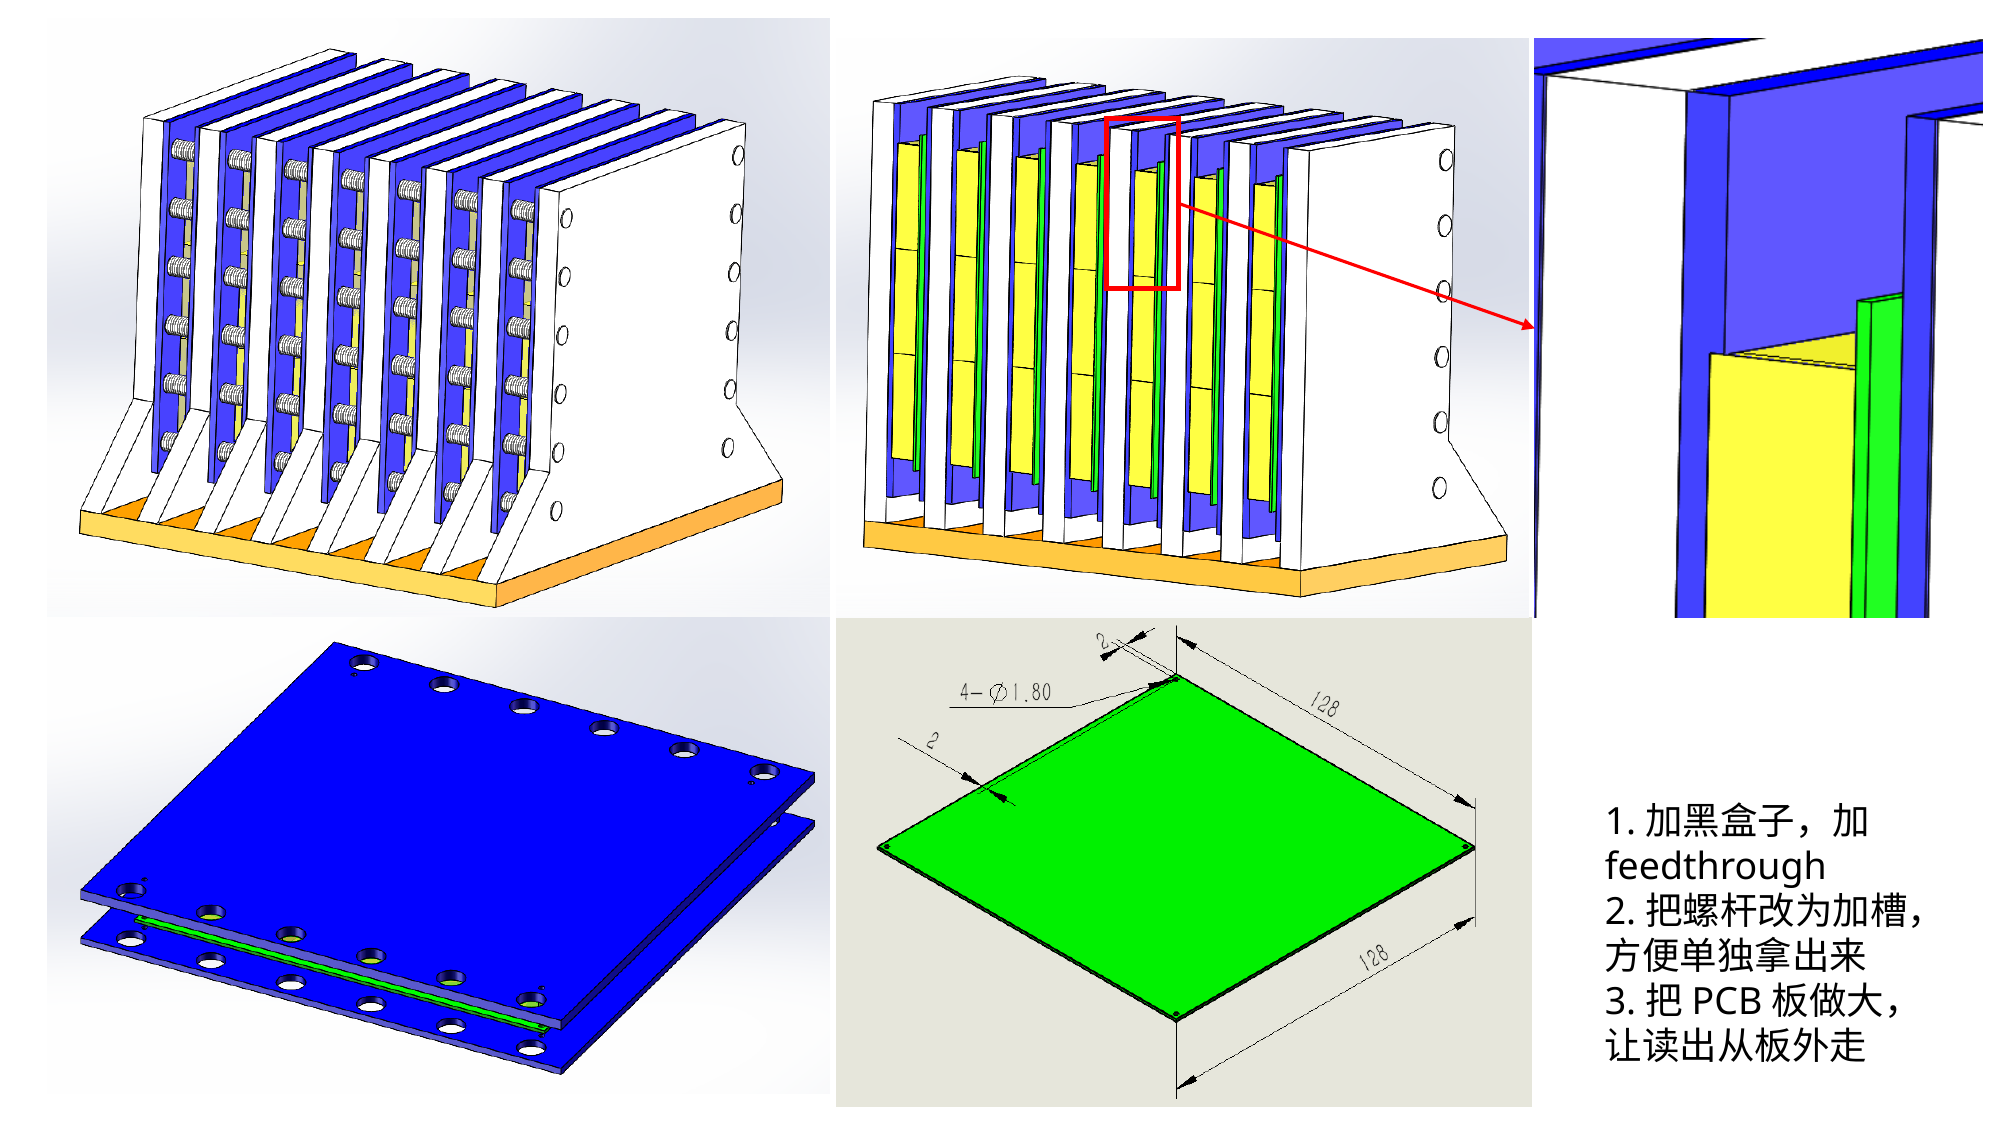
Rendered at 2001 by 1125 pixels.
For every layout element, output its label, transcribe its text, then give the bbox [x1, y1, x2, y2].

picture [835, 38, 1532, 1107]
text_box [1178, 203, 1535, 329]
text_box 1.加黑盒子，加feedthrough 2.把螺杆改为加槽，方便单独拿出来 3.把PCB板做大，让读出从板外走 [1589, 789, 1943, 1075]
picture [47, 18, 830, 1094]
picture [1534, 38, 1983, 618]
